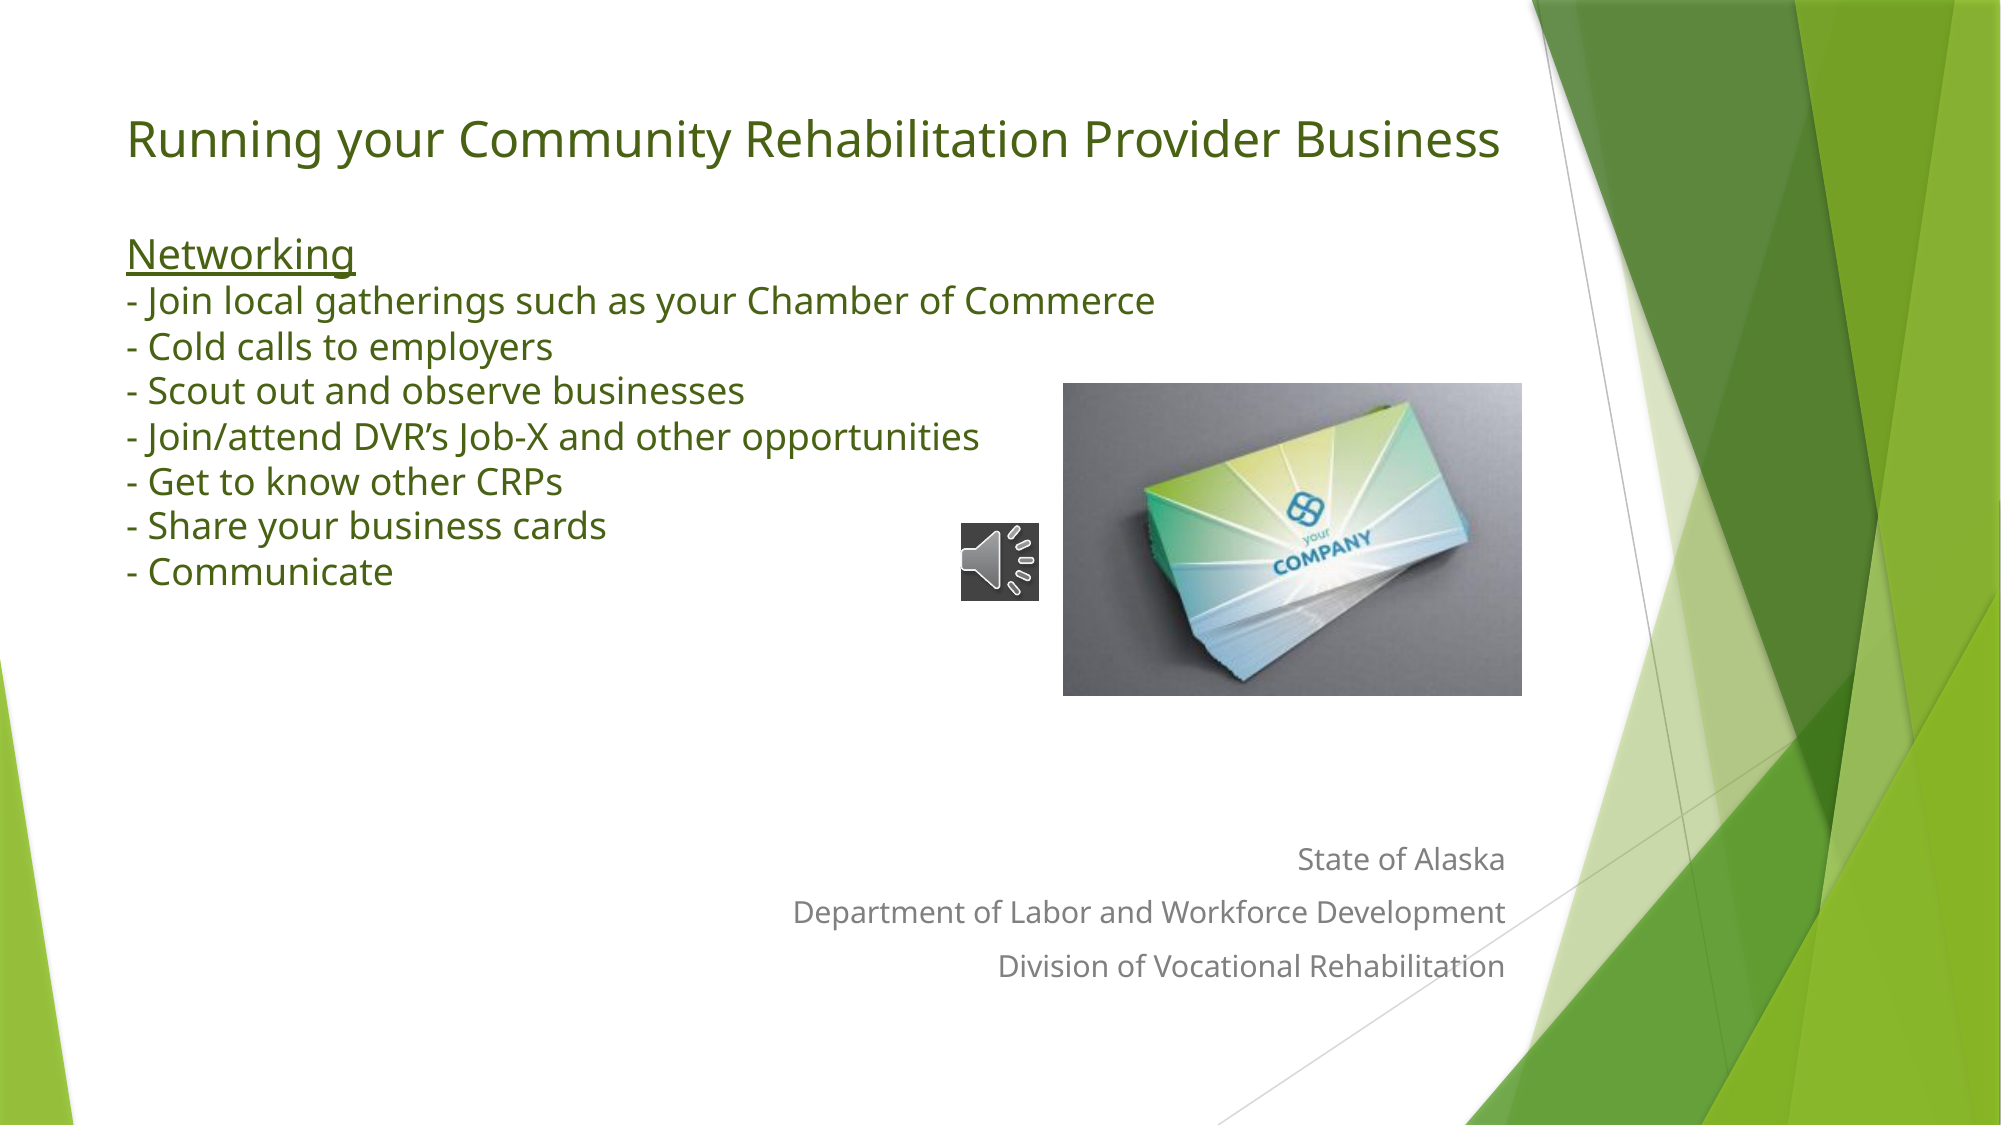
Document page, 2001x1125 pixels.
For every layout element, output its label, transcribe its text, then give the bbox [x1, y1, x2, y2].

picture [1062, 382, 1522, 697]
title Running your Community Rehabilitation Provider Business Networking - Join local gatherings such as your Chamber of Commerce - Cold calls to employers - Scout out and observe businesses - Join/attend DVR’s Job-X and other opportunities - Get to know other CRPs - Share your business cards - Communicate [111, 99, 1522, 659]
picture [959, 521, 1041, 603]
list State of Alaska Department of Labor and Workforce Development Division of Vocational Rehabilitation [188, 832, 1522, 992]
